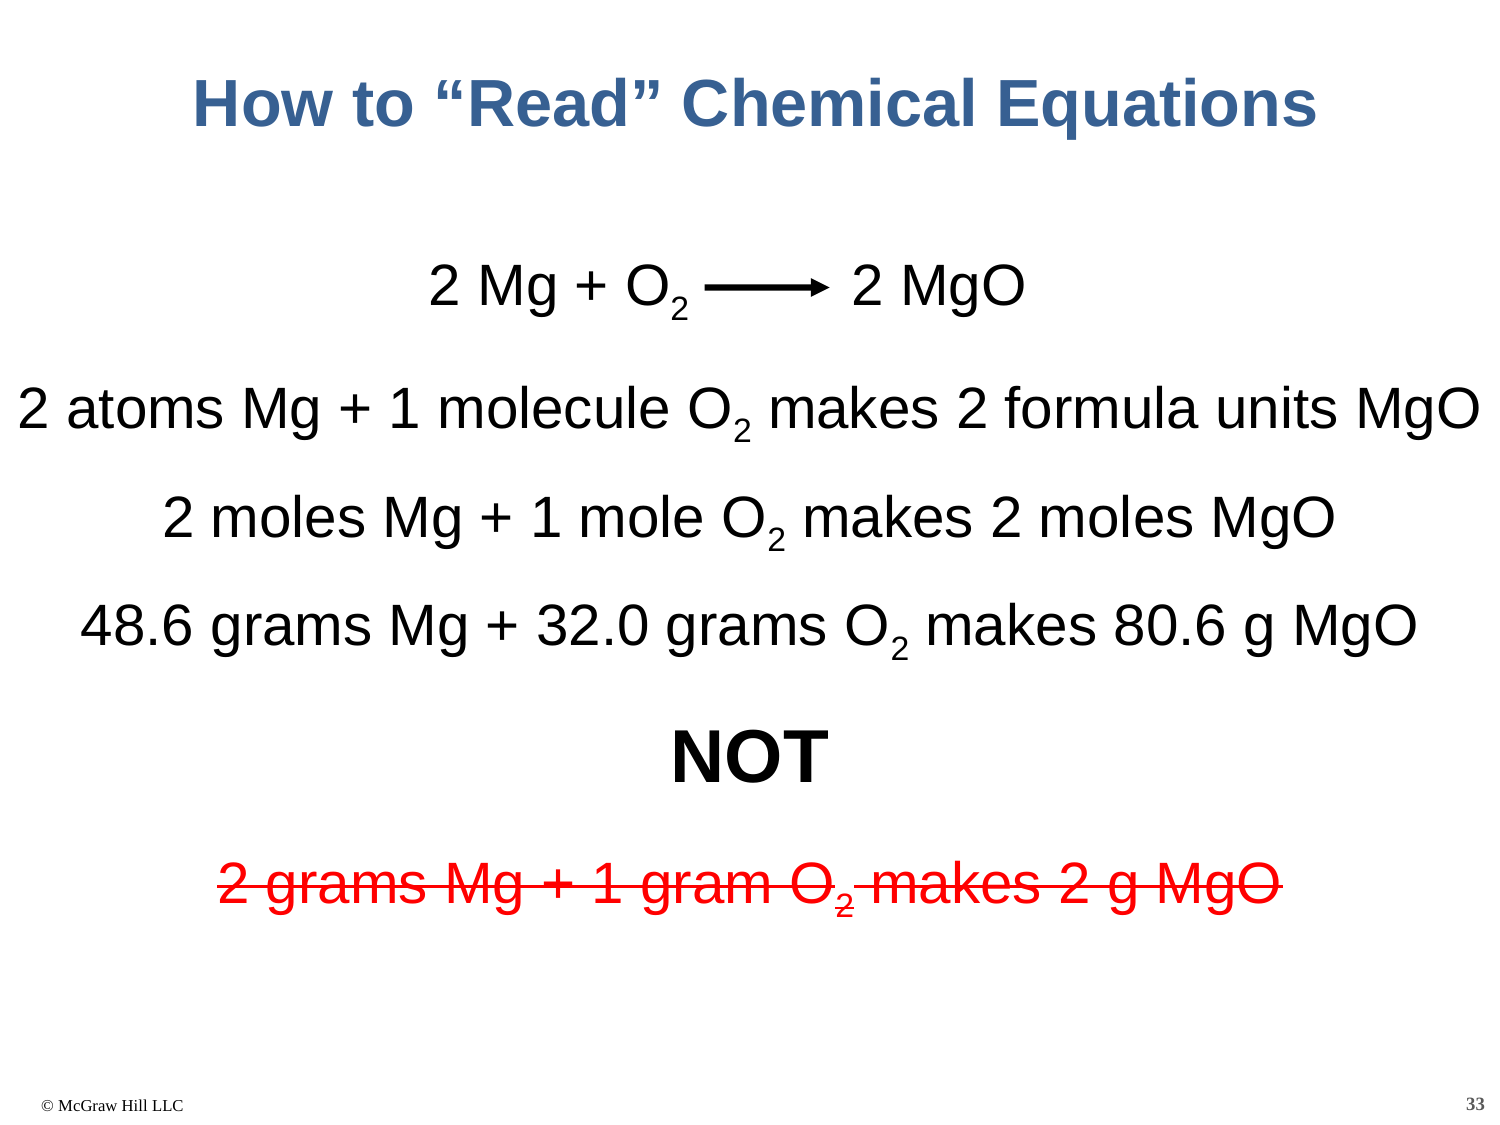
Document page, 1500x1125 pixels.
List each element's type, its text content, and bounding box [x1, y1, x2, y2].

text_box 2 grams Mg + 1 gram O2 makes 2 g MgO [202, 837, 1298, 932]
text_box 2 Mg + O2 2 MgO [414, 239, 1042, 335]
text_box [704, 281, 830, 294]
slide_number 33 [1427, 1087, 1500, 1120]
text_box 2 atoms Mg + 1 molecule O2 makes 2 formula units MgO 2 moles Mg + 1 mole O2 makes 2 moles MgO 48.6 grams Mg + 32.0 grams O2 makes 80.6 g MgO [0, 362, 1500, 675]
text_box NOT [655, 699, 844, 805]
title How to “Read” Chemical Equations [173, 41, 1340, 159]
